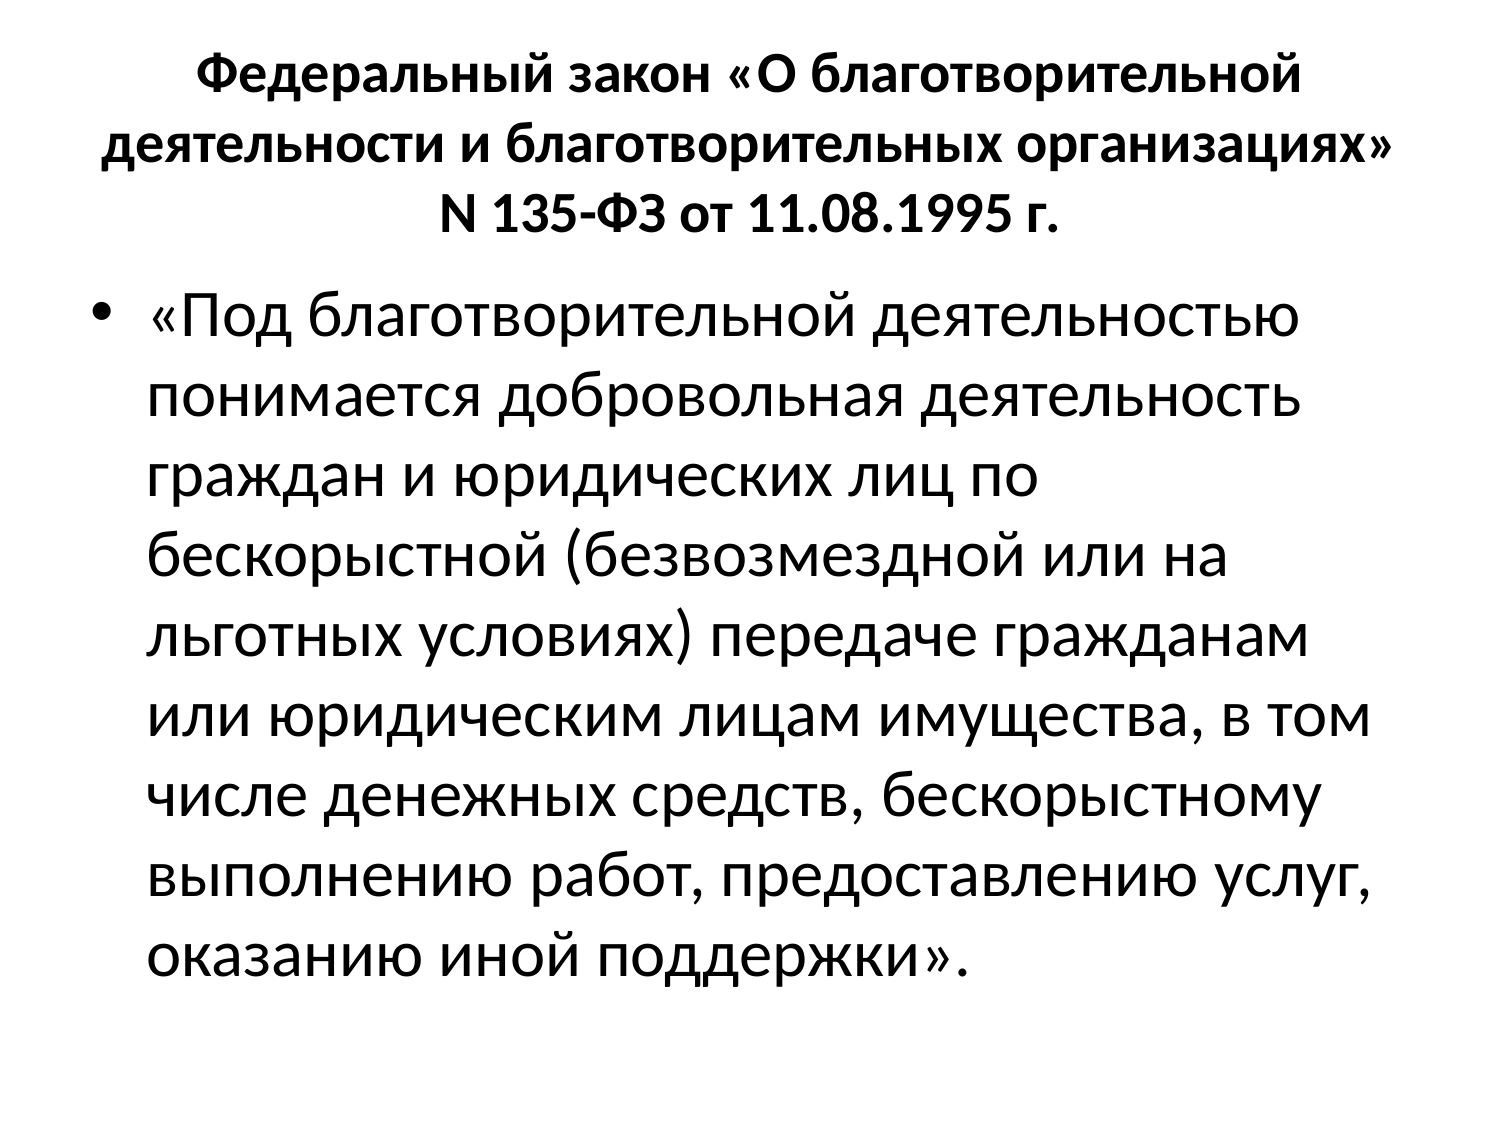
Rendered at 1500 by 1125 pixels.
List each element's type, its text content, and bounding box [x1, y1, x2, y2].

title Федеральный закон «О благотворительной деятельности и благотворительных организациях» N 135-ФЗ от 11.08.1995 г. [75, 45, 1425, 233]
list «Под благотворительной деятельностью понимается добровольная деятельность граждан и юридических лиц по бескорыстной (безвозмездной или на льготных условиях) передаче гражданам или юридическим лицам имущества, в том числе денежных средств, бескорыстному выполнению работ, предоставлению услуг, оказанию иной поддержки». [75, 262, 1425, 1005]
